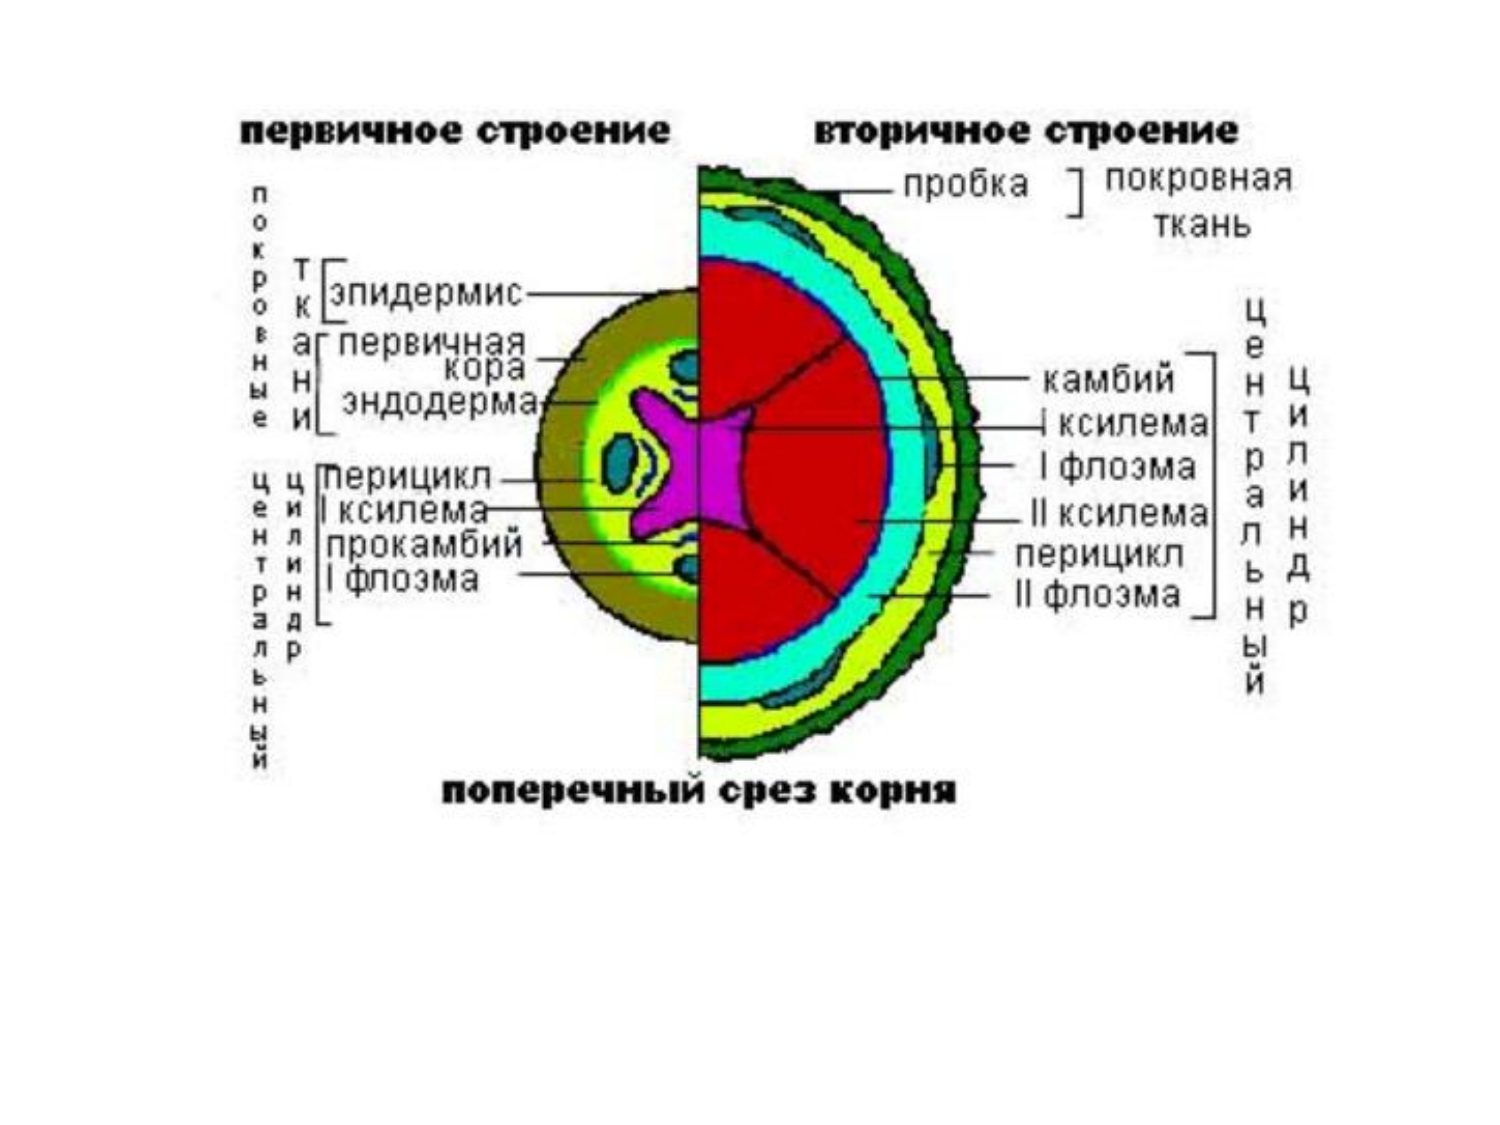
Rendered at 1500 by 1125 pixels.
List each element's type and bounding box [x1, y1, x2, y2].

list [159, 89, 1407, 847]
